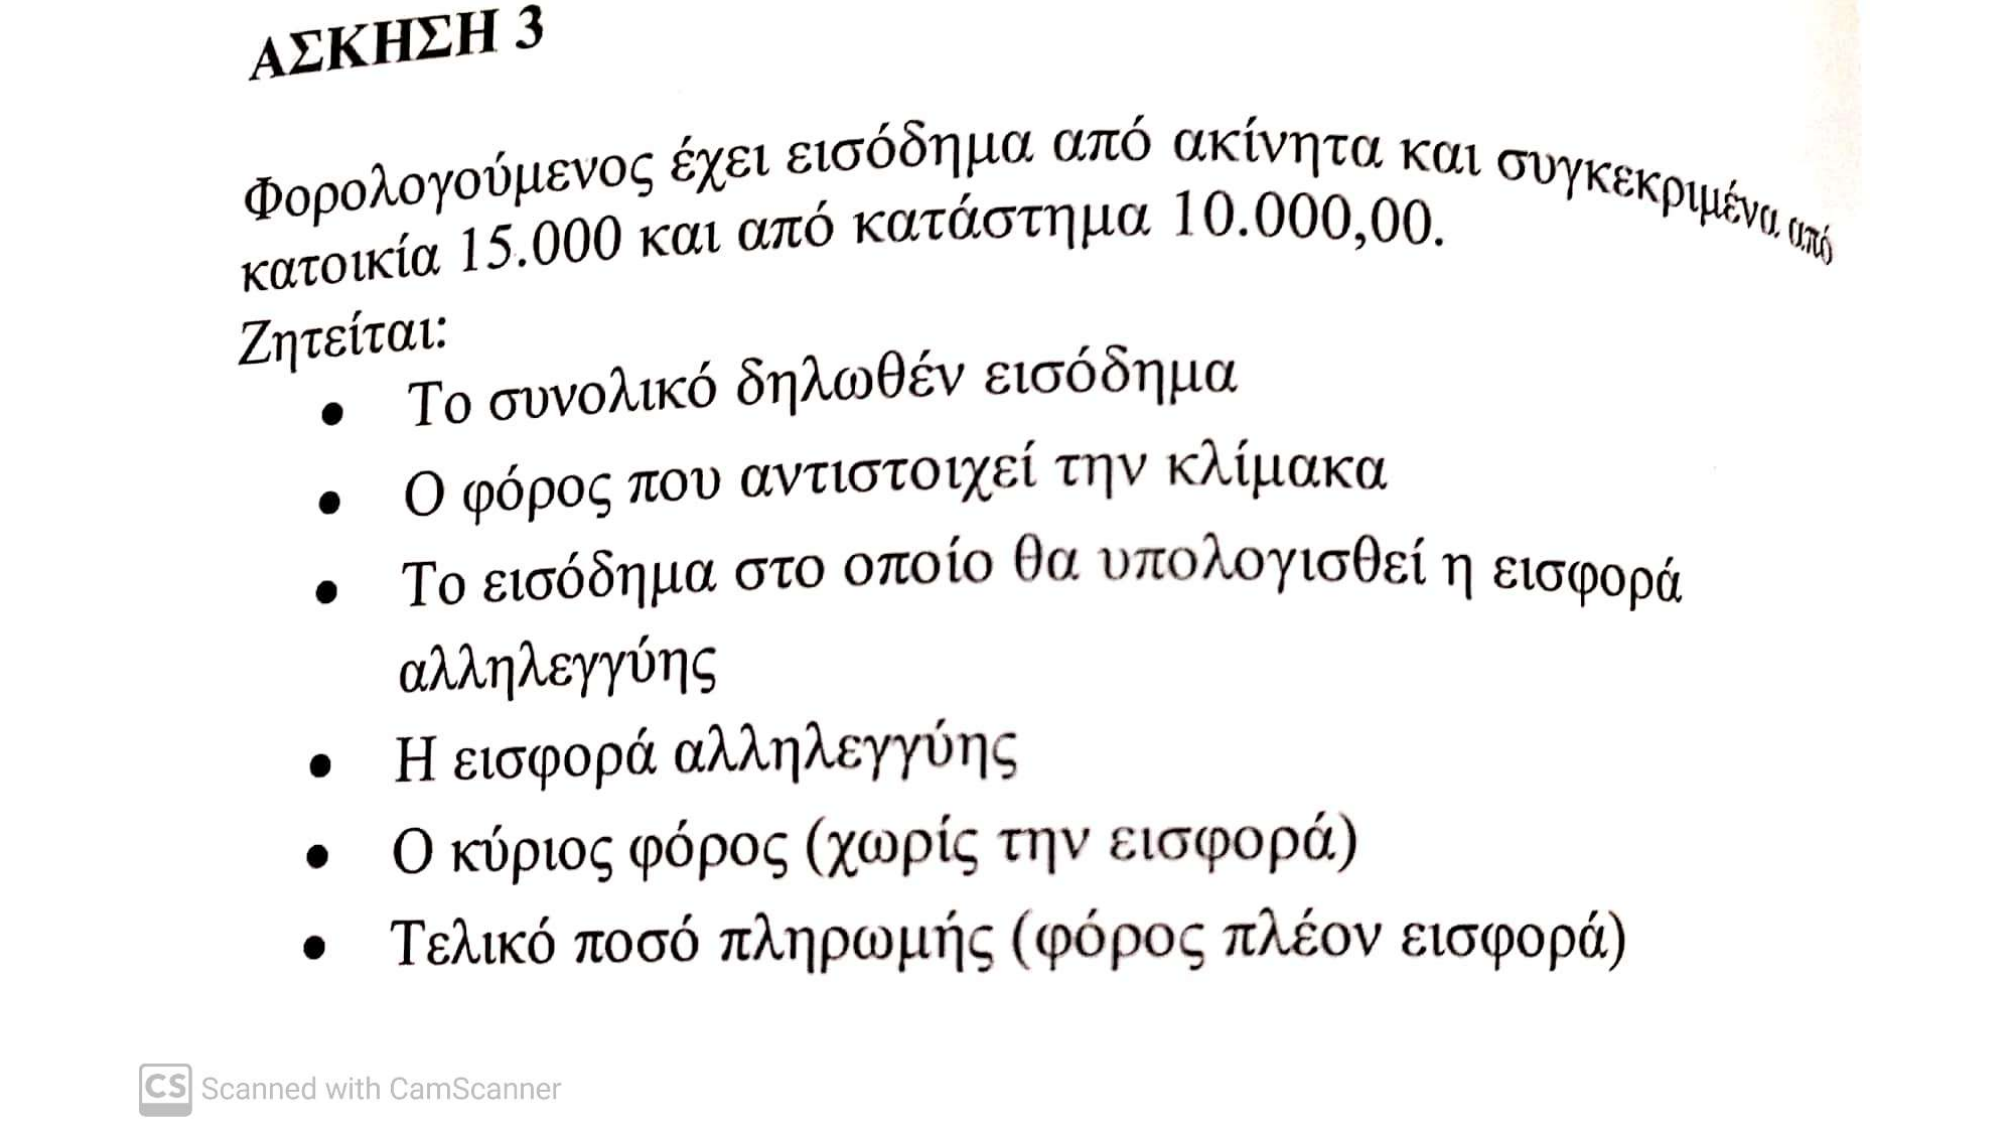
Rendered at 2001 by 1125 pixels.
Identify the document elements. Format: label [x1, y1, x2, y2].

picture [130, 0, 1870, 1125]
